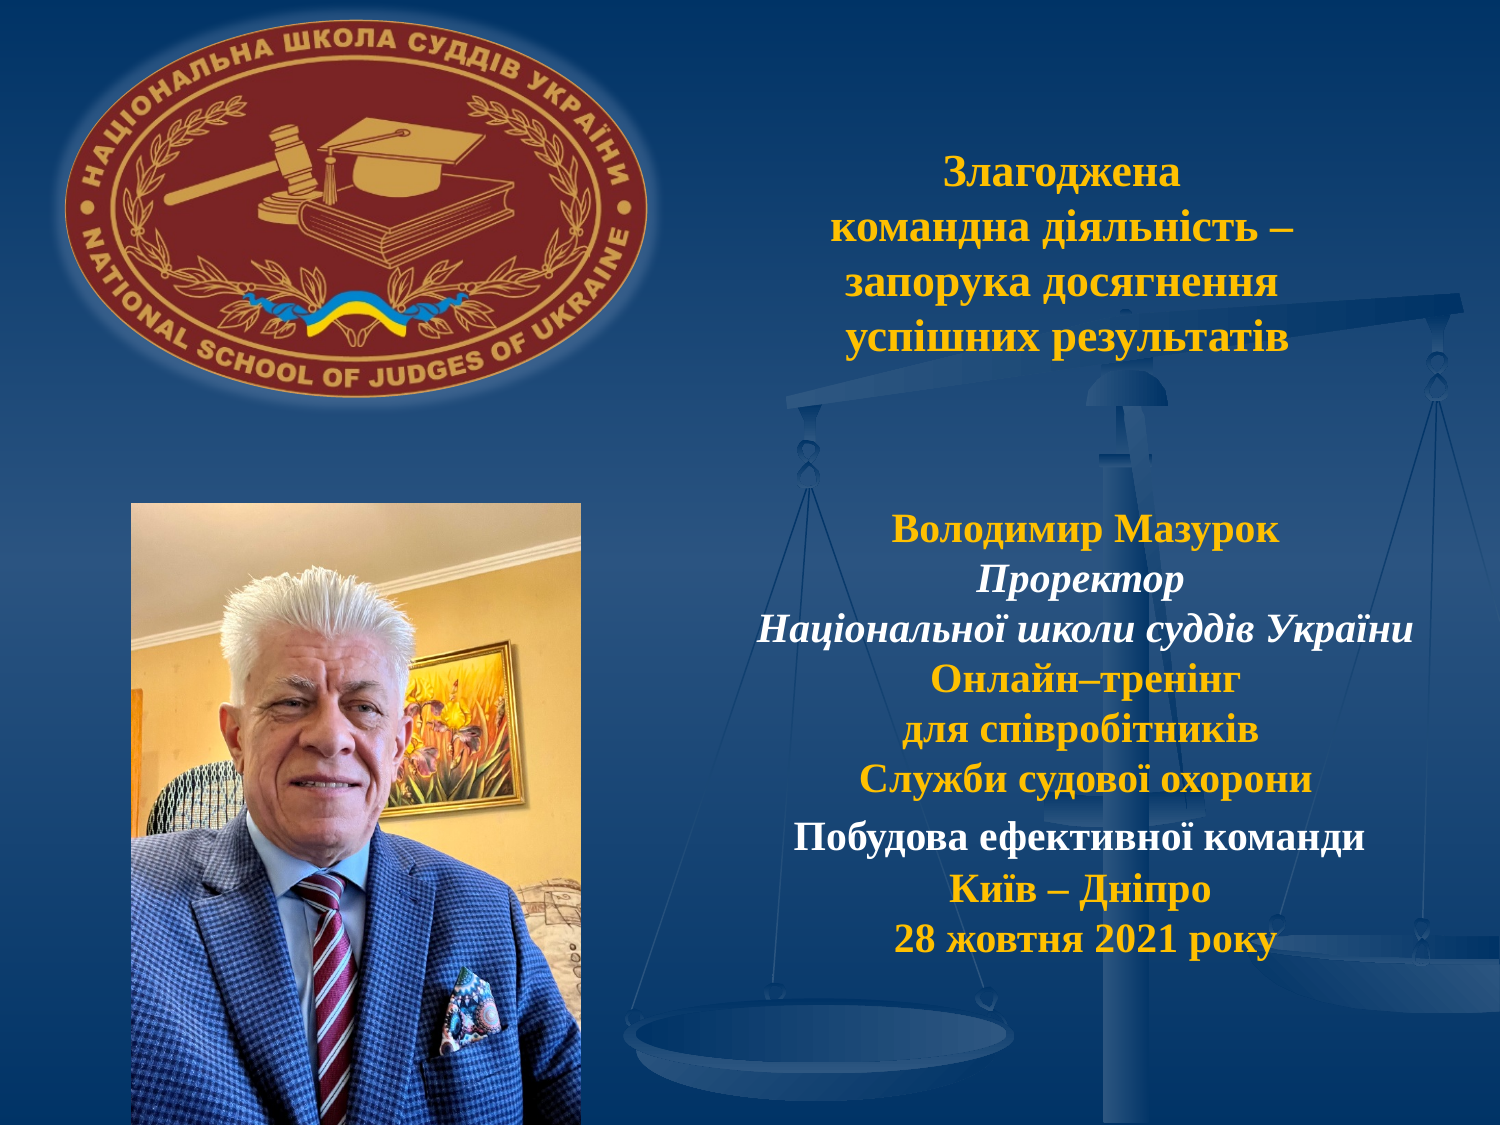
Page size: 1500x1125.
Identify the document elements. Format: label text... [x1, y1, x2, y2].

text_box [62, 17, 638, 400]
text_box Володимир Мазурок Проректор Національної школи суддів України Онлайн–тренінг для співробітників Служби судової охорони Побудова ефективної команди Київ – Дніпро 28 жовтня 2021 року [669, 503, 1500, 969]
picture [131, 503, 581, 1125]
text_box Злагоджена командна діяльність – запорука досягнення успішних результатів [638, 132, 1497, 368]
